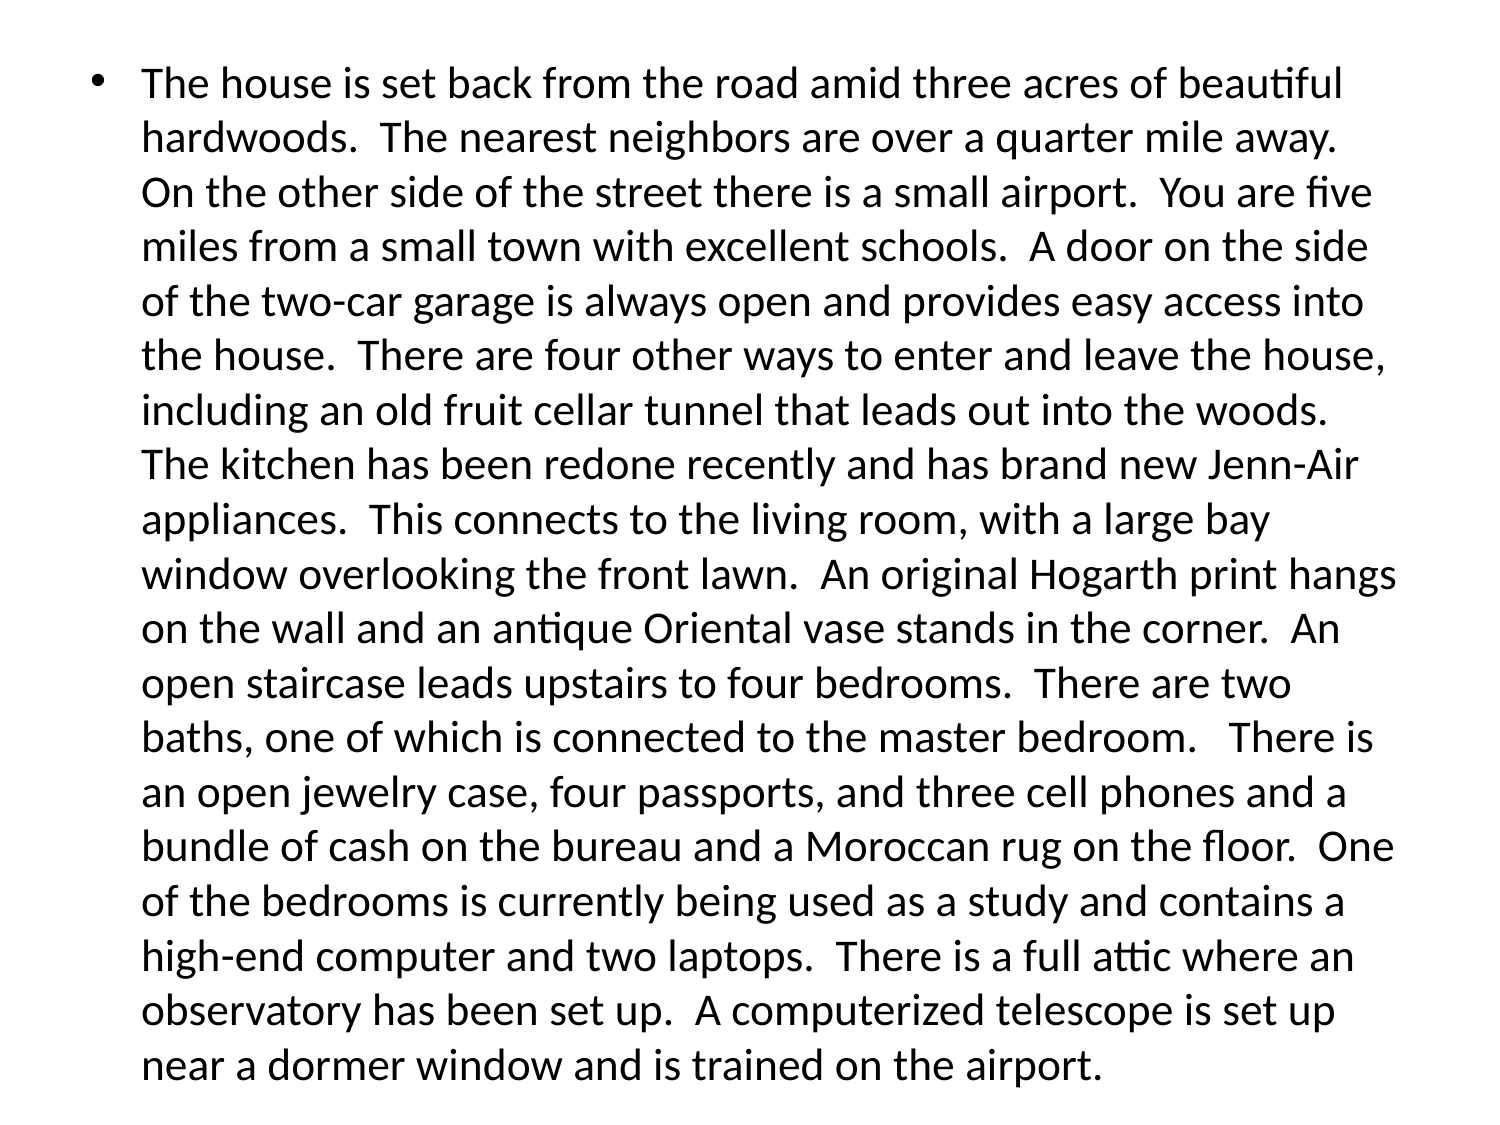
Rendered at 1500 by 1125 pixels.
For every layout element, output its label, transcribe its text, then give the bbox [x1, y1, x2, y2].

list The house is set back from the road amid three acres of beautiful hardwoods. The nearest neighbors are over a quarter mile away. On the other side of the street there is a small airport. You are five miles from a small town with excellent schools. A door on the side of the two-car garage is always open and provides easy access into the house. There are four other ways to enter and leave the house, including an old fruit cellar tunnel that leads out into the woods. The kitchen has been redone recently and has brand new Jenn-Air appliances. This connects to the living room, with a large bay window overlooking the front lawn. An original Hogarth print hangs on the wall and an antique Oriental vase stands in the corner. An open staircase leads upstairs to four bedrooms. There are two baths, one of which is connected to the master bedroom. There is an open jewelry case, four passports, and three cell phones and a bundle of cash on the bureau and a Moroccan rug on the floor. One of the bedrooms is currently being used as a study and contains a high-end computer and two laptops. There is a full attic where an observatory has been set up. A computerized telescope is set up near a dormer window and is trained on the airport. [75, 45, 1425, 1125]
